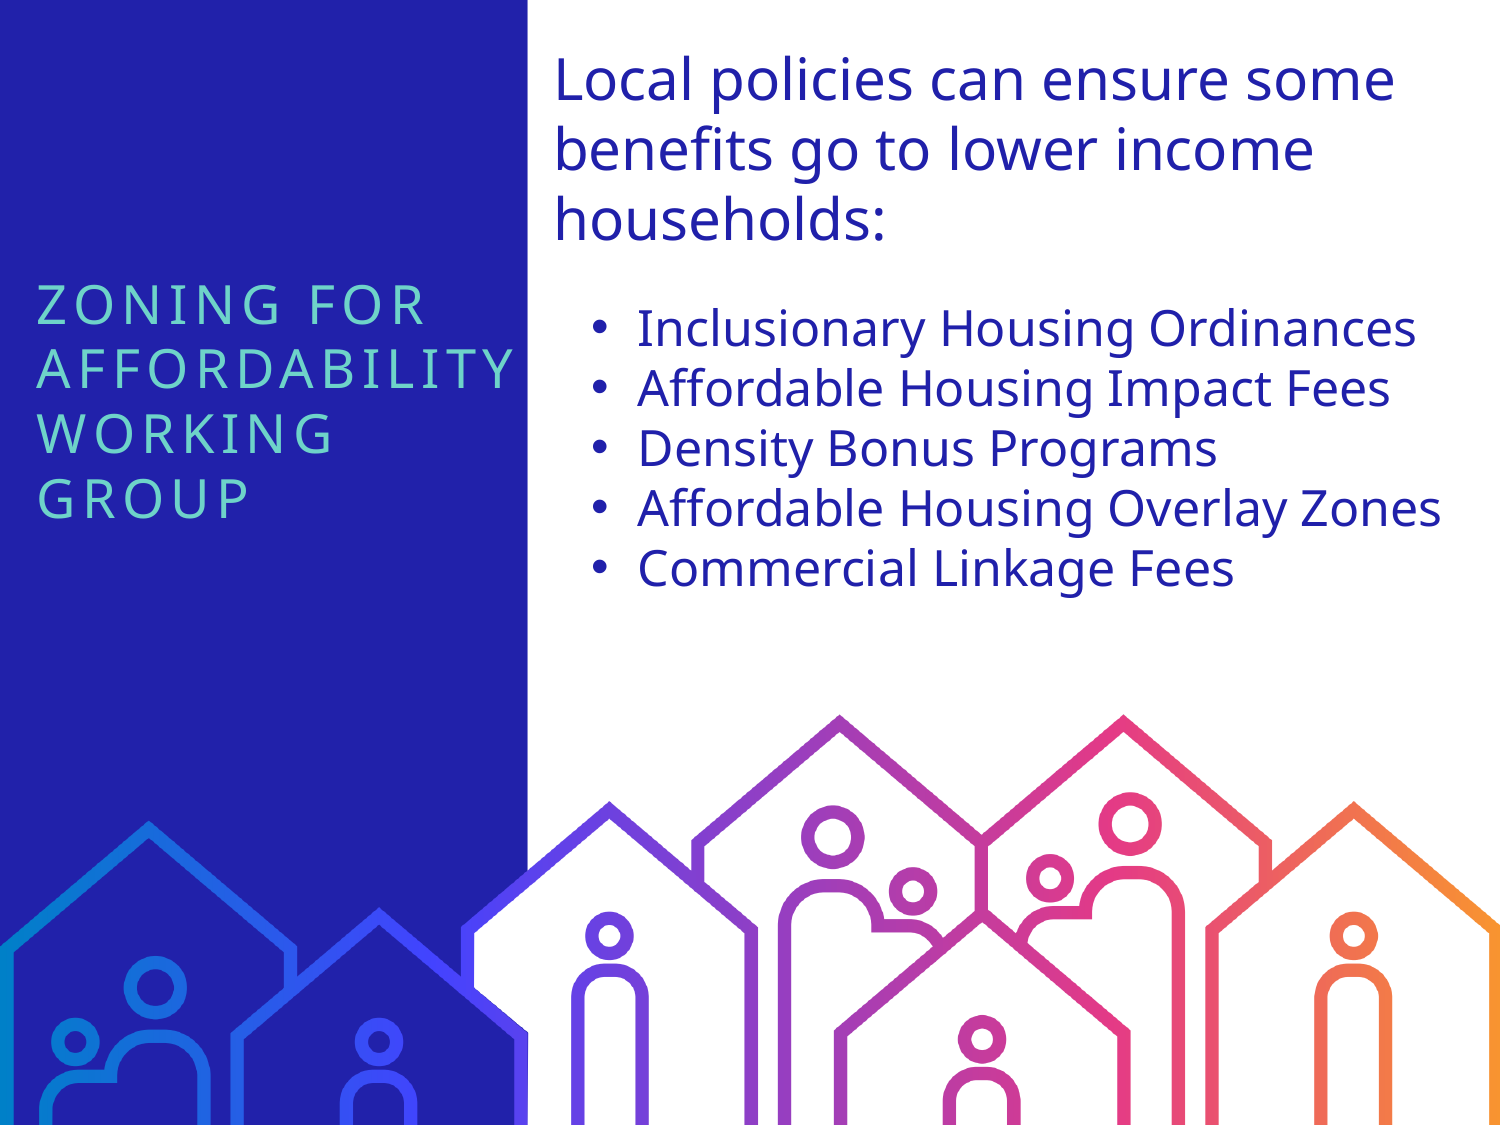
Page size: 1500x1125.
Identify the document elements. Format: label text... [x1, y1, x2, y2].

title Zoning for Affordability working Group [21, 262, 538, 525]
text_box Local policies can ensure some benefits go to lower income households: Inclusionary Housing Ordinances Affordable Housing Impact Fees Density Bonus Programs Affordable Housing Overlay Zones Commercial Linkage Fees [538, 34, 1500, 665]
